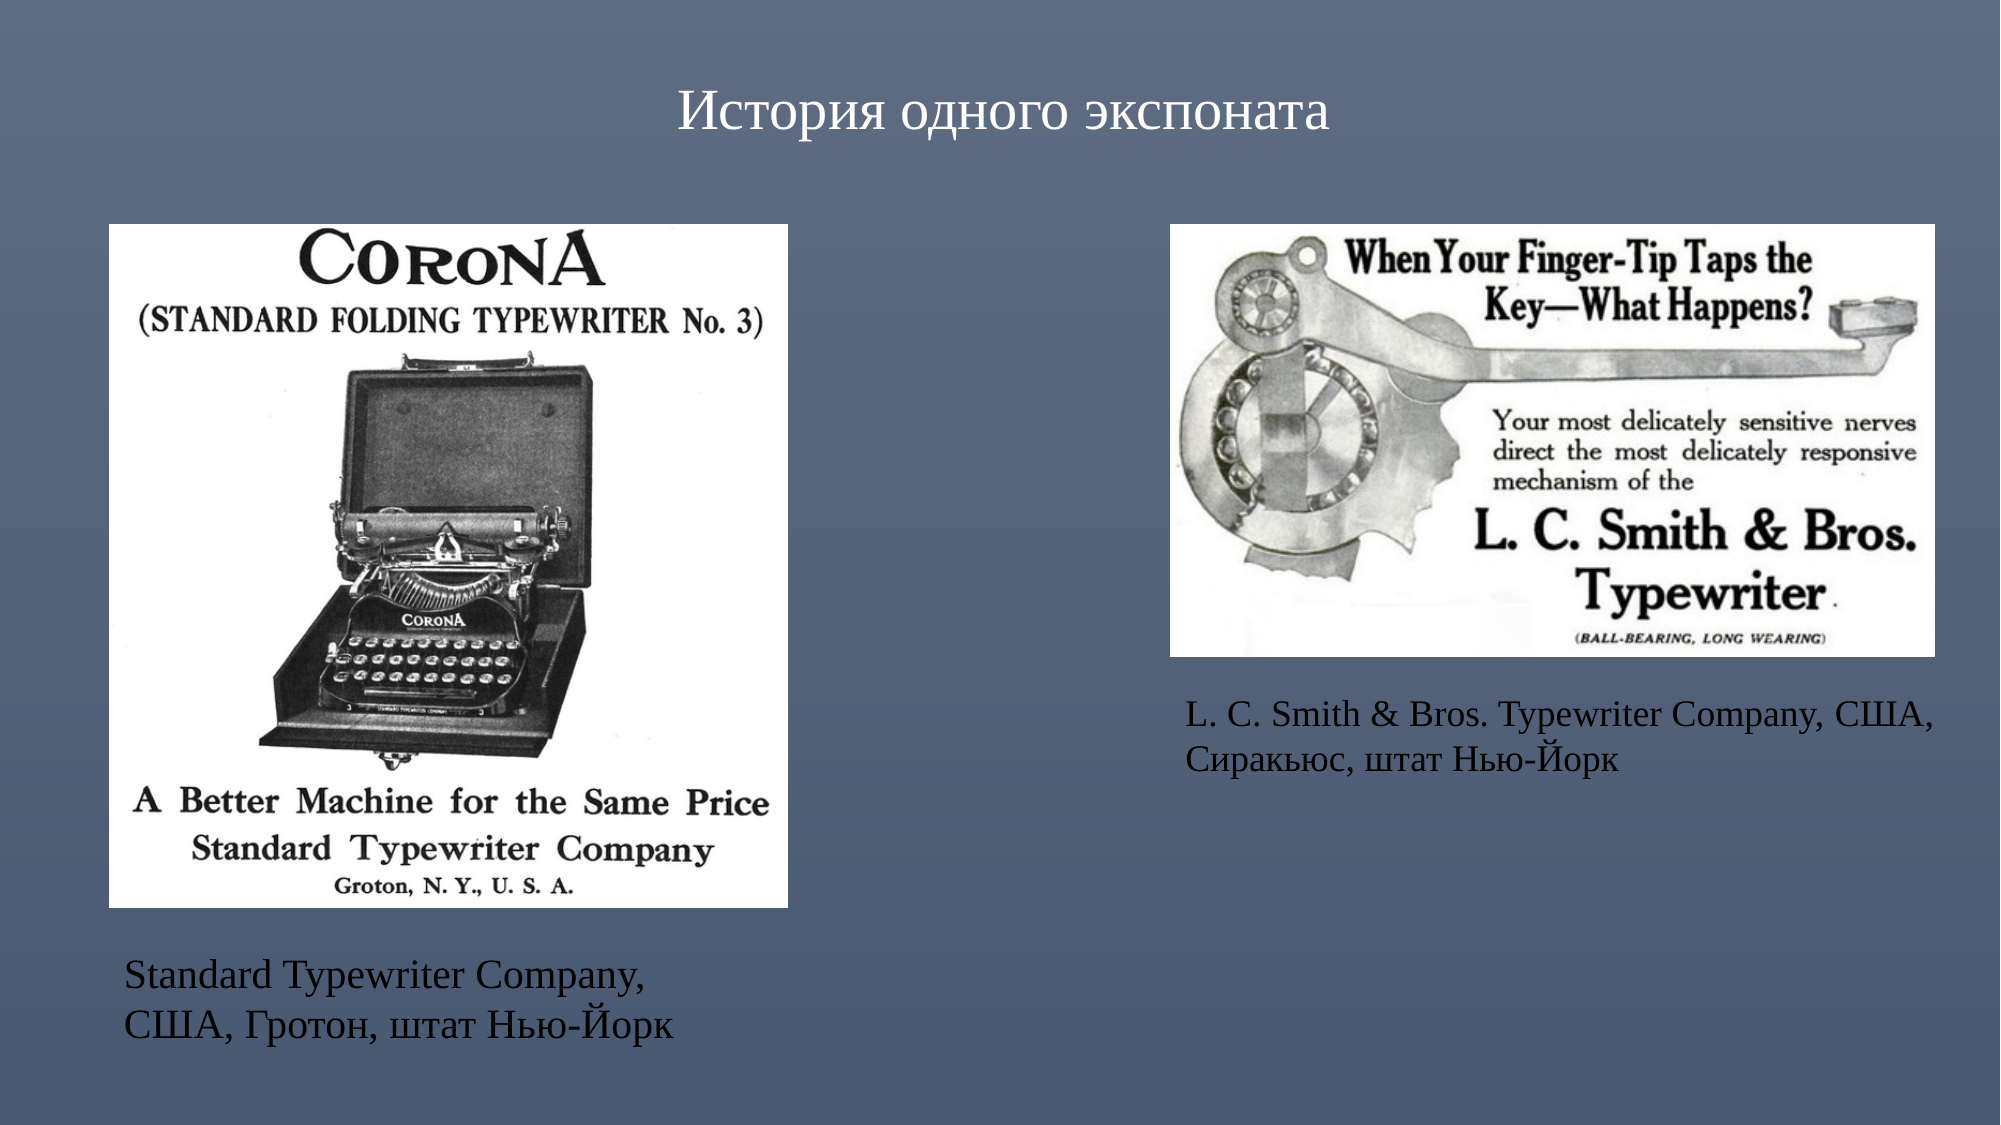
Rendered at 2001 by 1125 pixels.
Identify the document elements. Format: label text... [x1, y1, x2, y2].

picture [1170, 224, 1935, 657]
text_box История одного экспоната [662, 63, 1345, 149]
picture [109, 224, 788, 908]
text_box L. C. Smith & Bros. Typewriter Company, США, Сиракьюс, штат Нью-Йорк [1170, 681, 1982, 786]
text_box Standard Typewriter Company, США, Гротон, штат Нью-Йорк [109, 939, 776, 1054]
